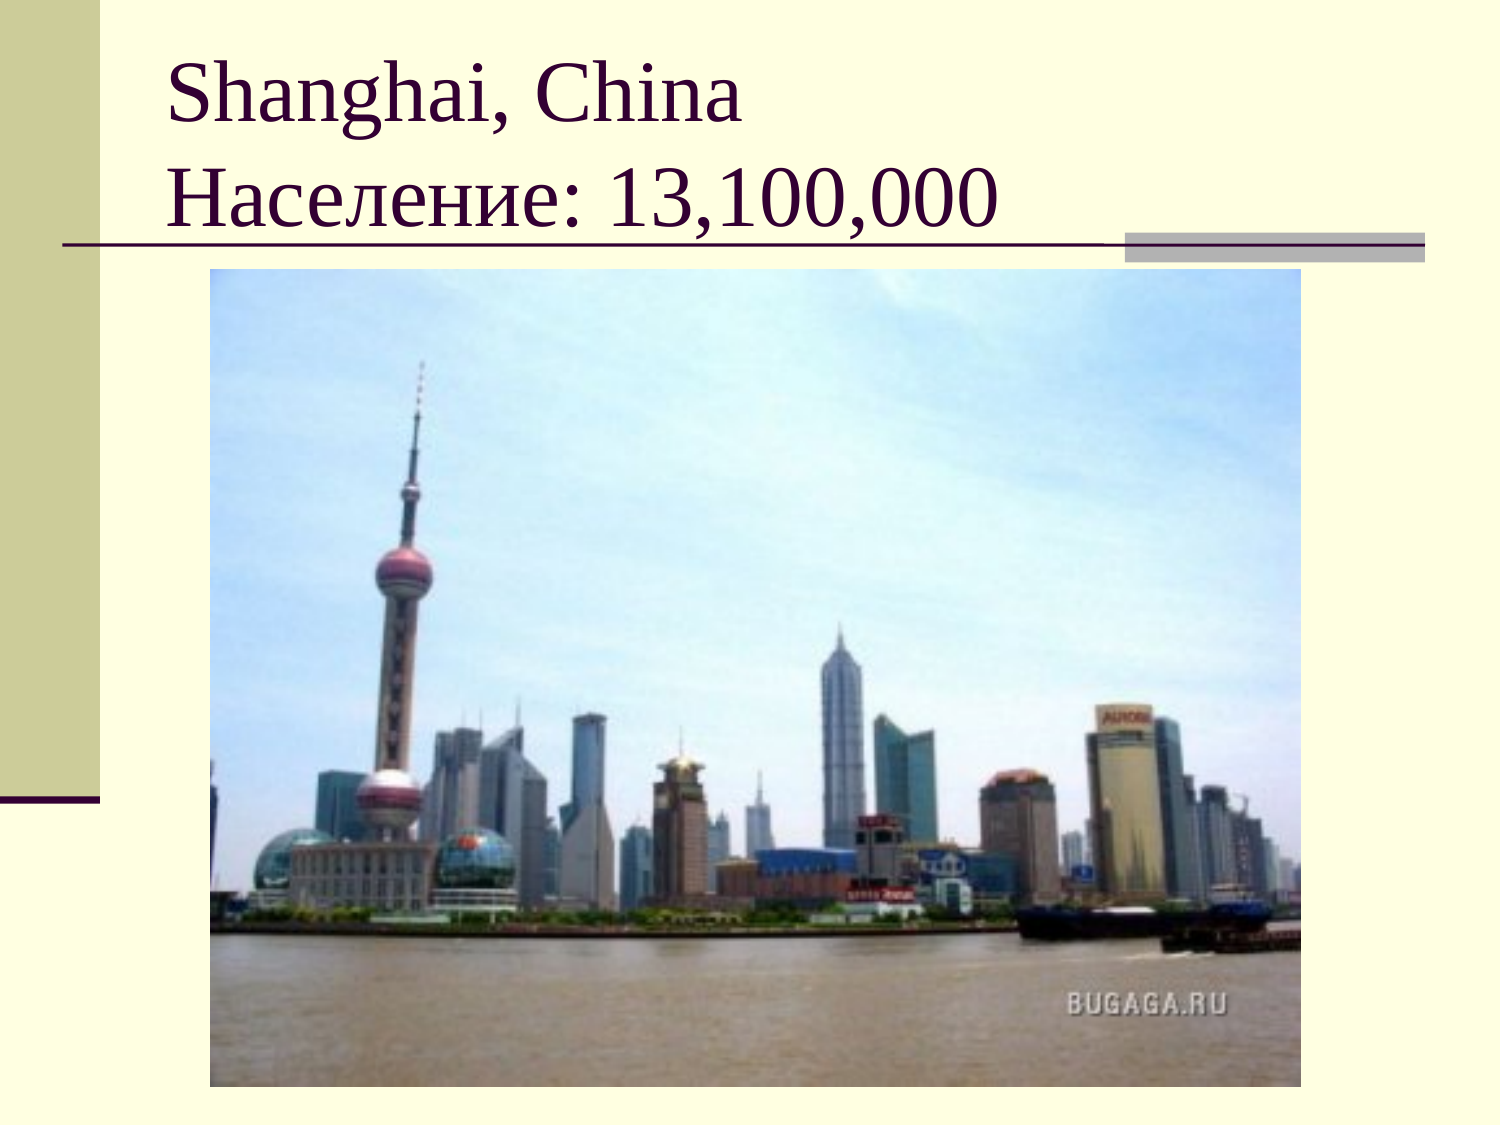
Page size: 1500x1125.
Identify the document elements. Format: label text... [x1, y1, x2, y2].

title Shanghai, China Население: 13,100,000 [149, 45, 1426, 234]
picture [210, 269, 1302, 1088]
